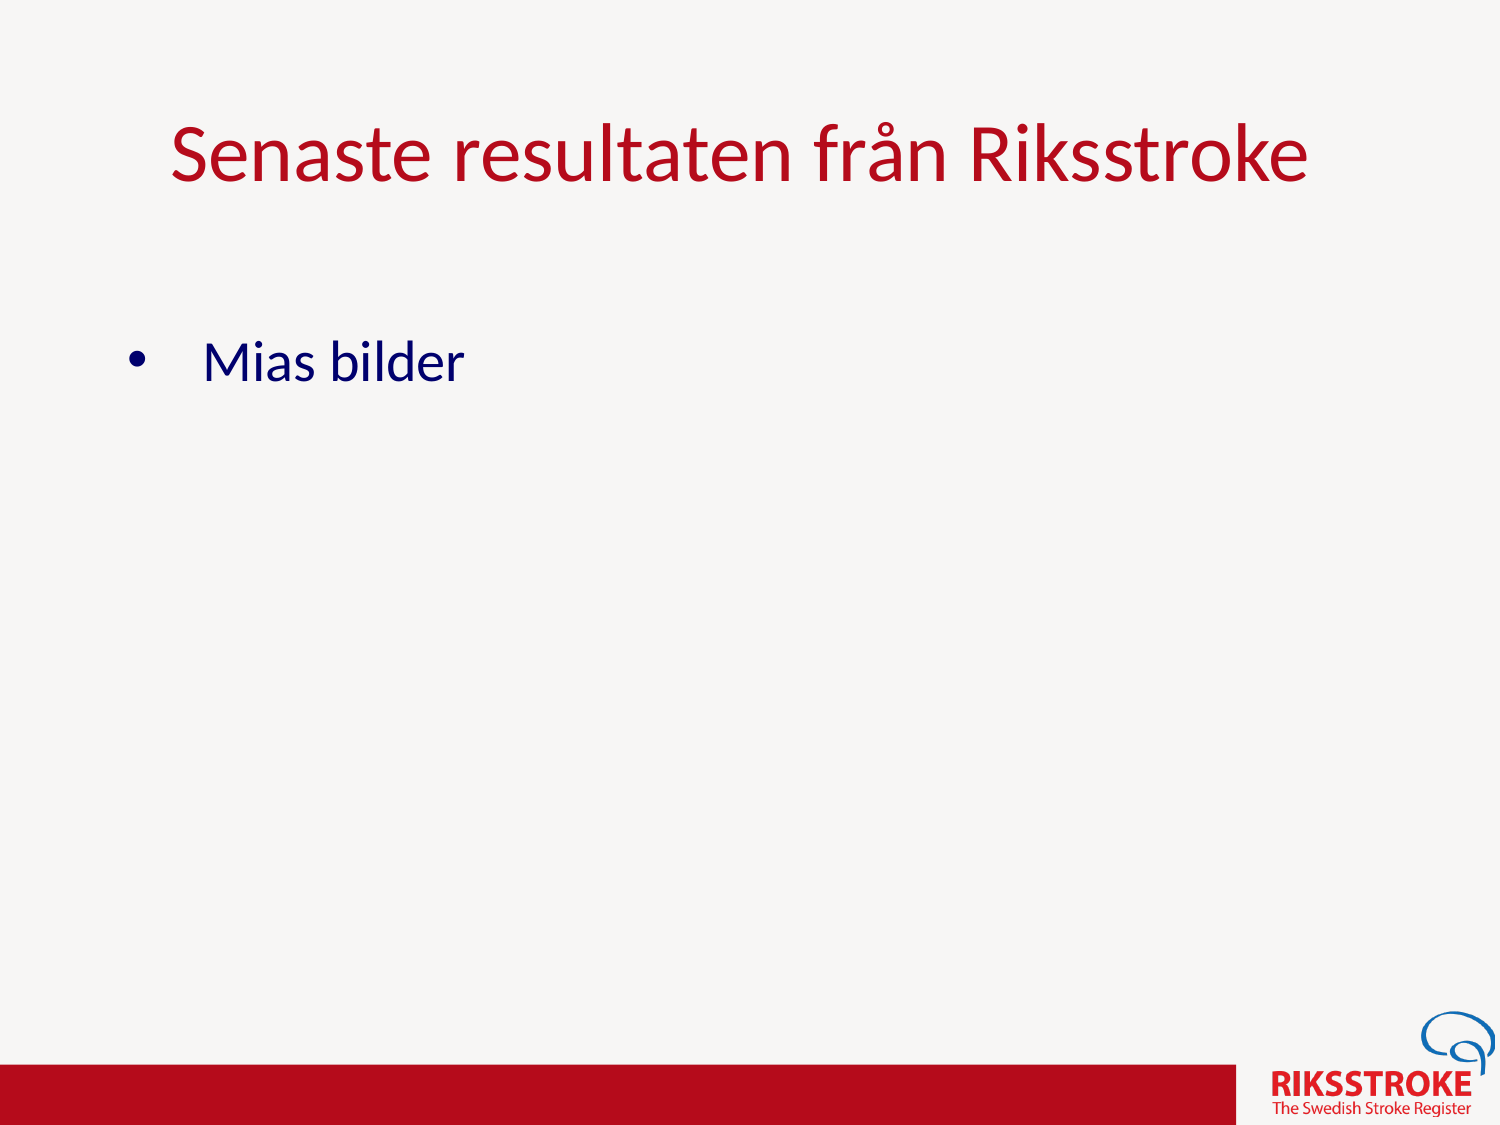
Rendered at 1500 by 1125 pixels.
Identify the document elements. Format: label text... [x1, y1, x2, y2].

title Senaste resultaten från Riksstroke [112, 27, 1388, 269]
subtitle Mias bilder [112, 315, 1388, 829]
